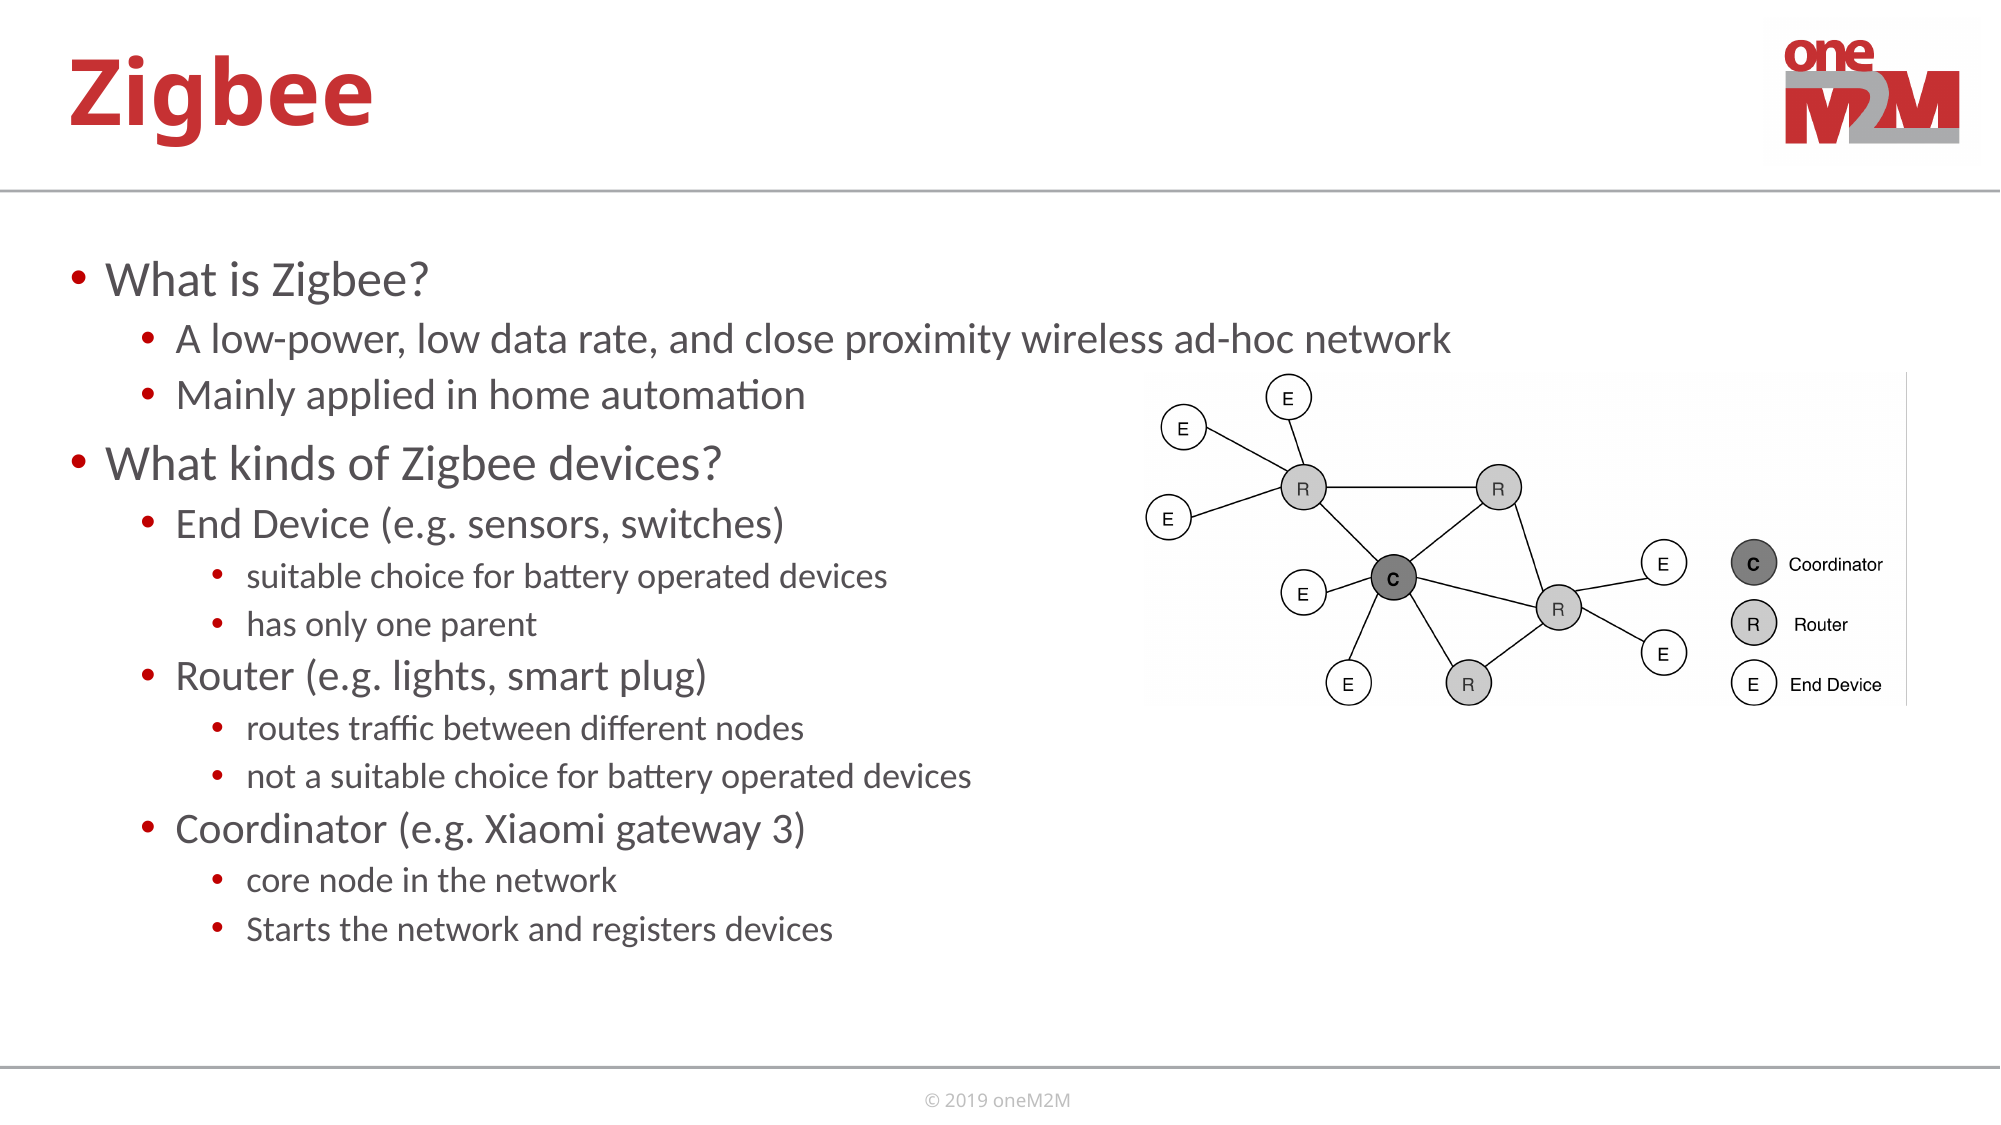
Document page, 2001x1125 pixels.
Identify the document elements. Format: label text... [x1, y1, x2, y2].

picture [1143, 372, 1907, 706]
title Zigbee [54, 0, 1343, 193]
list What is Zigbee? A low-power, low data rate, and close proximity wireless ad-hoc network Mainly applied in home automation What kinds of Zigbee devices? End Device (e.g. sensors, switches) suitable choice for battery operated devices has only one parent Router (e.g. lights, smart plug) routes traffic between different nodes not a suitable choice for battery operated devices Coordinator (e.g. Xiaomi gateway 3) core node in the network Starts the network and registers devices [54, 245, 1780, 959]
picture [1763, 17, 1981, 166]
